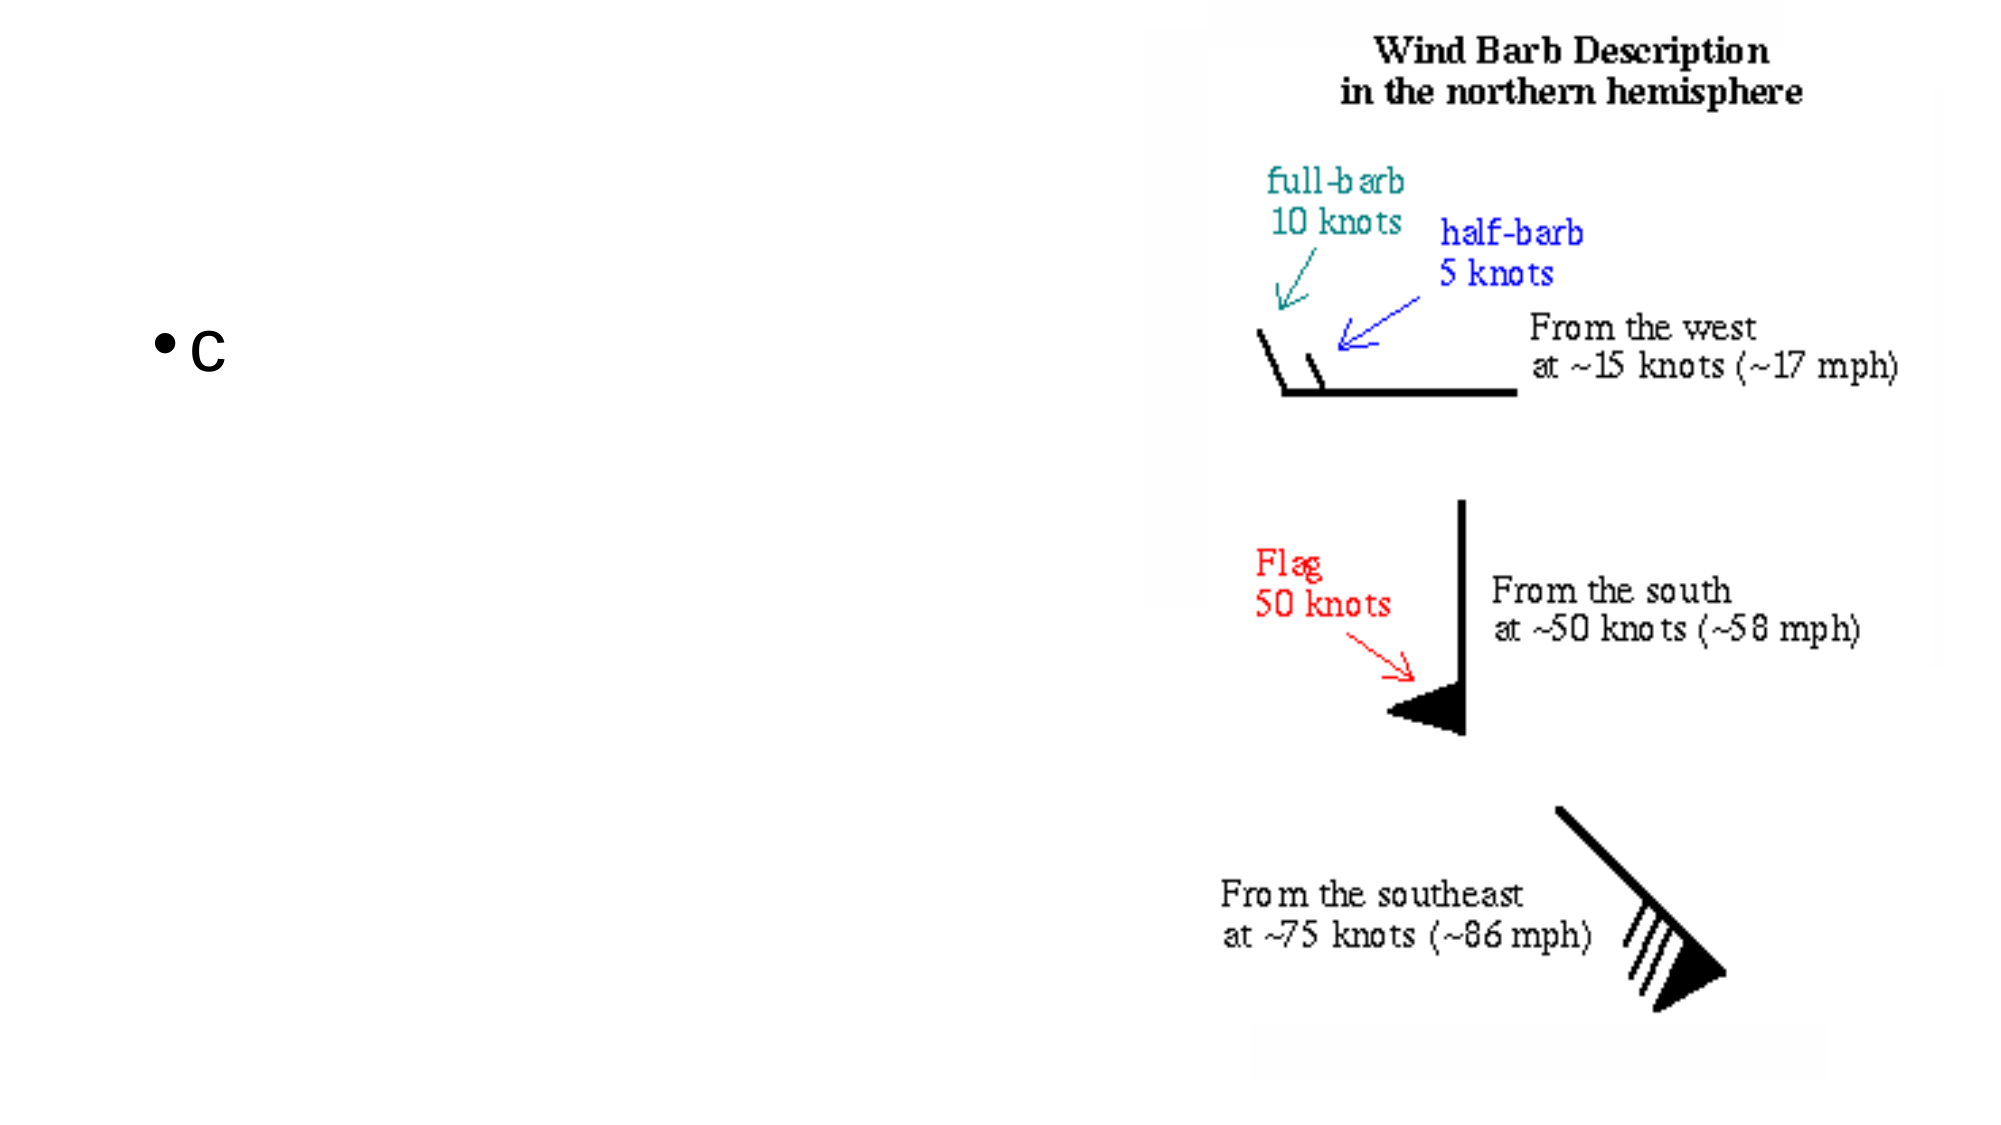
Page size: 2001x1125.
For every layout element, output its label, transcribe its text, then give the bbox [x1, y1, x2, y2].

picture [1144, 0, 1944, 1081]
list c [137, 299, 1144, 1014]
